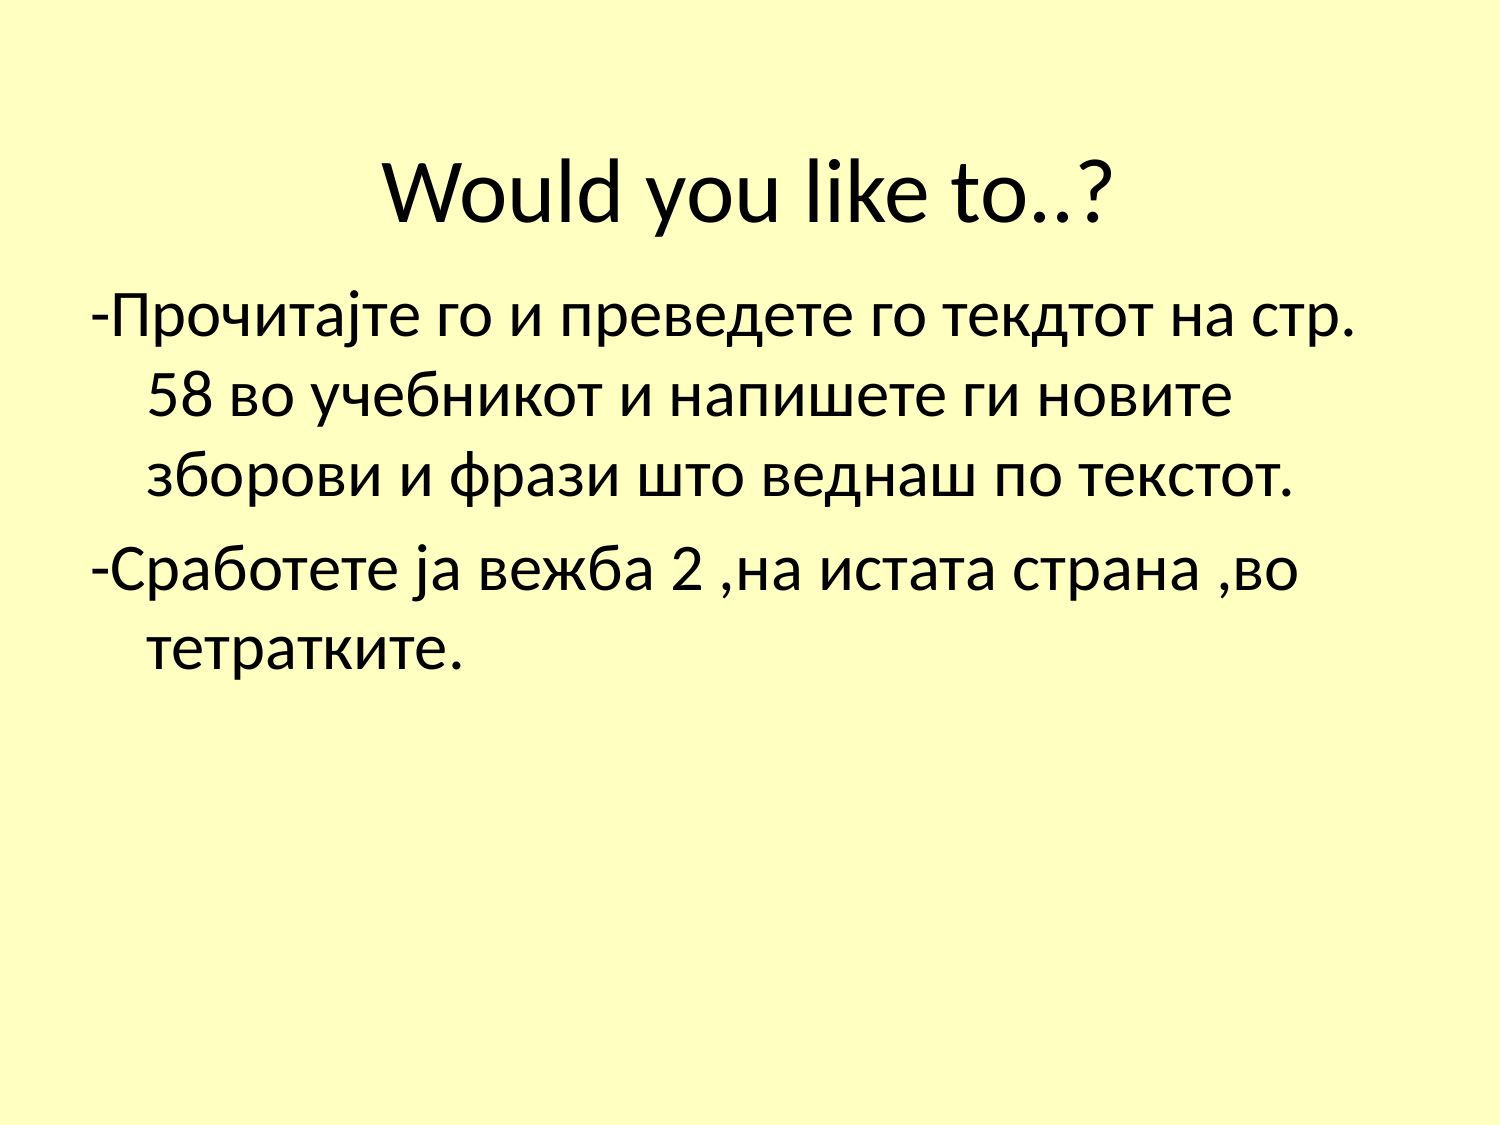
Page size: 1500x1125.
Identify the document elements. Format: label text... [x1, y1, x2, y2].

title Would you like to..? [75, 45, 1425, 262]
list -Прочитајте го и преведете го текдтот на стр. 58 во учебникот и напишете ги новите зборови и фрази што веднаш по текстот. -Сработете ја вежба 2 ,на истата страна ,во тетратките. [75, 262, 1425, 1005]
